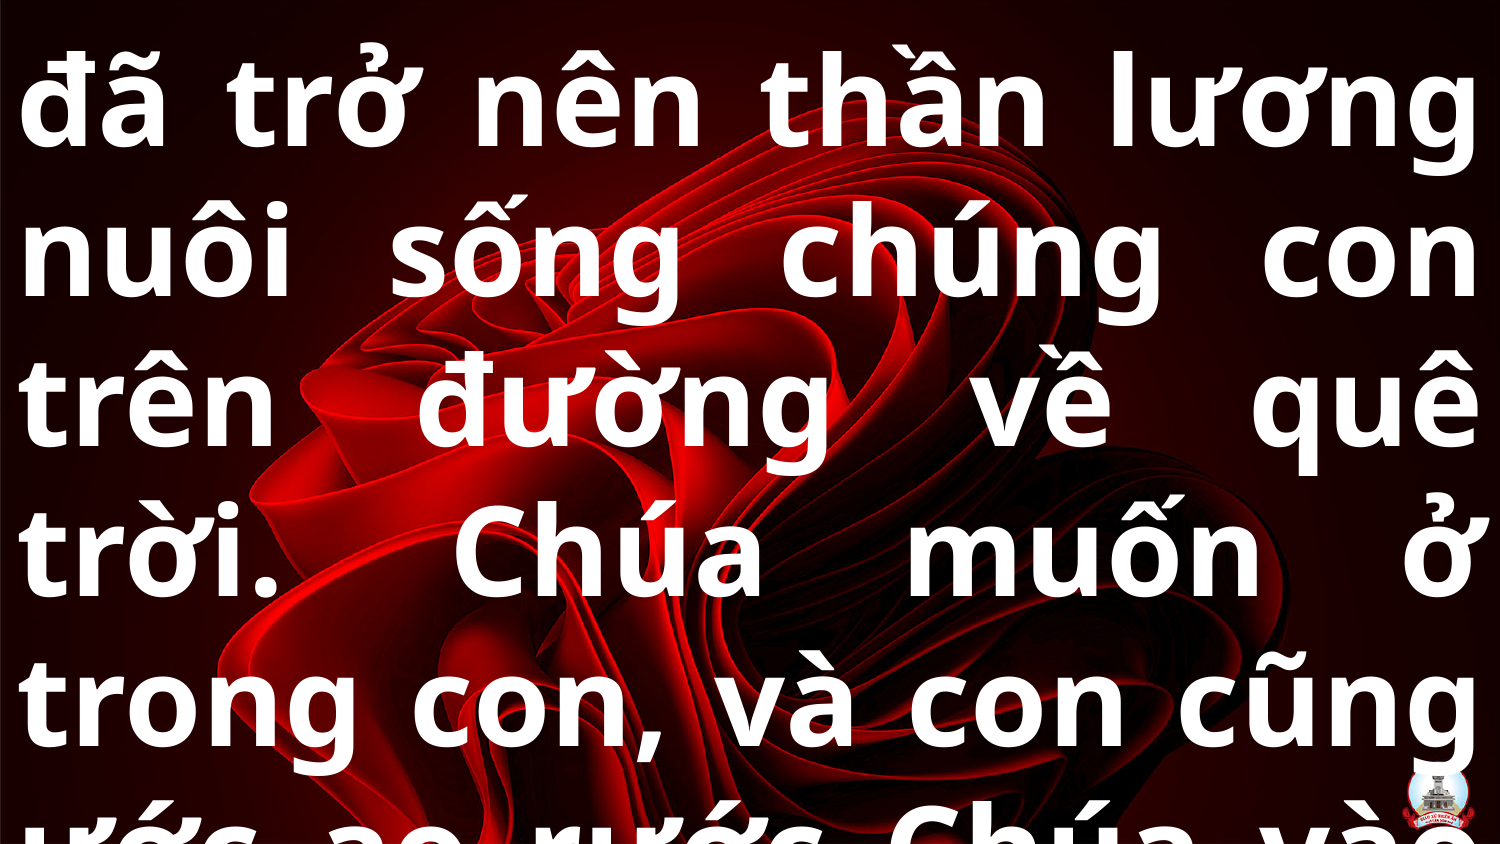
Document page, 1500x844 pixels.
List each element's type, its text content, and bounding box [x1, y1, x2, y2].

text_box đã trở nên thần lương nuôi sống chúng con trên đường về quê trời. Chúa muốn ở trong con, và con cũng ước ao rước Chúa vào lòng, [1, 13, 1500, 844]
picture [0, 0, 1500, 844]
